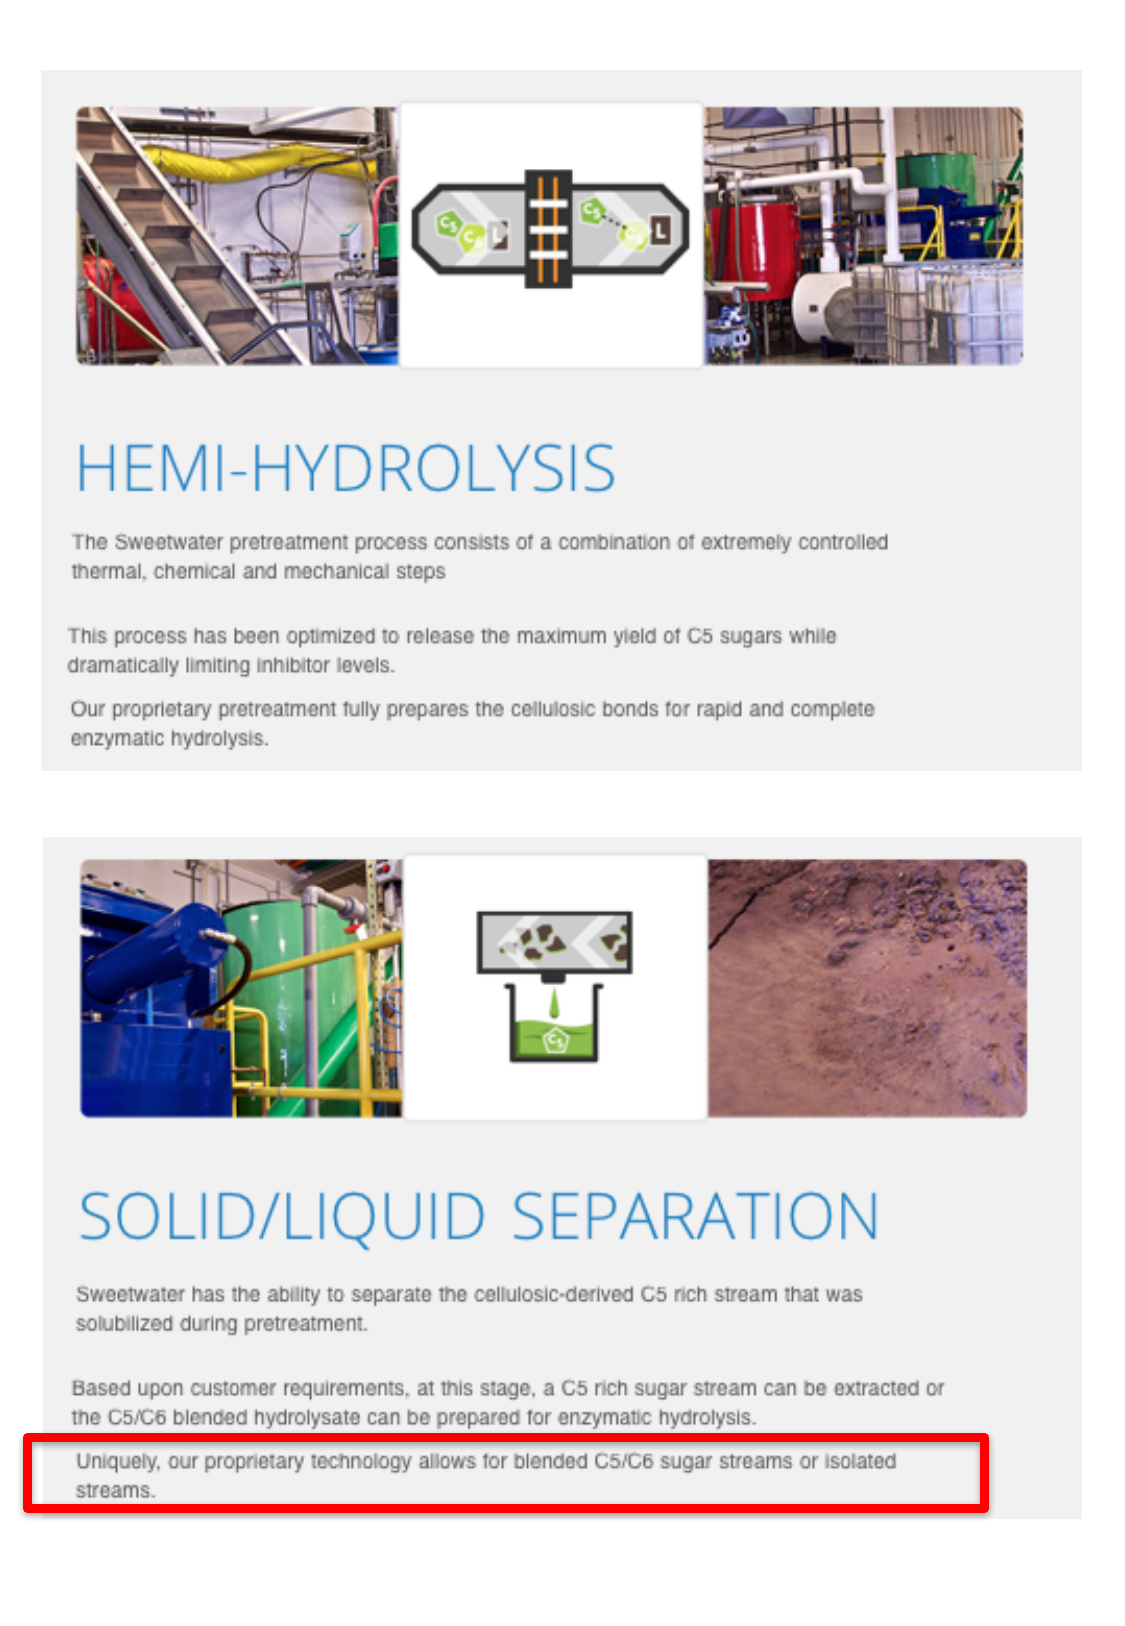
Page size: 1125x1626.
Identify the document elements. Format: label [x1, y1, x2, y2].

picture [43, 837, 1082, 1519]
text_box [27, 1437, 38, 1509]
picture [41, 70, 1082, 771]
